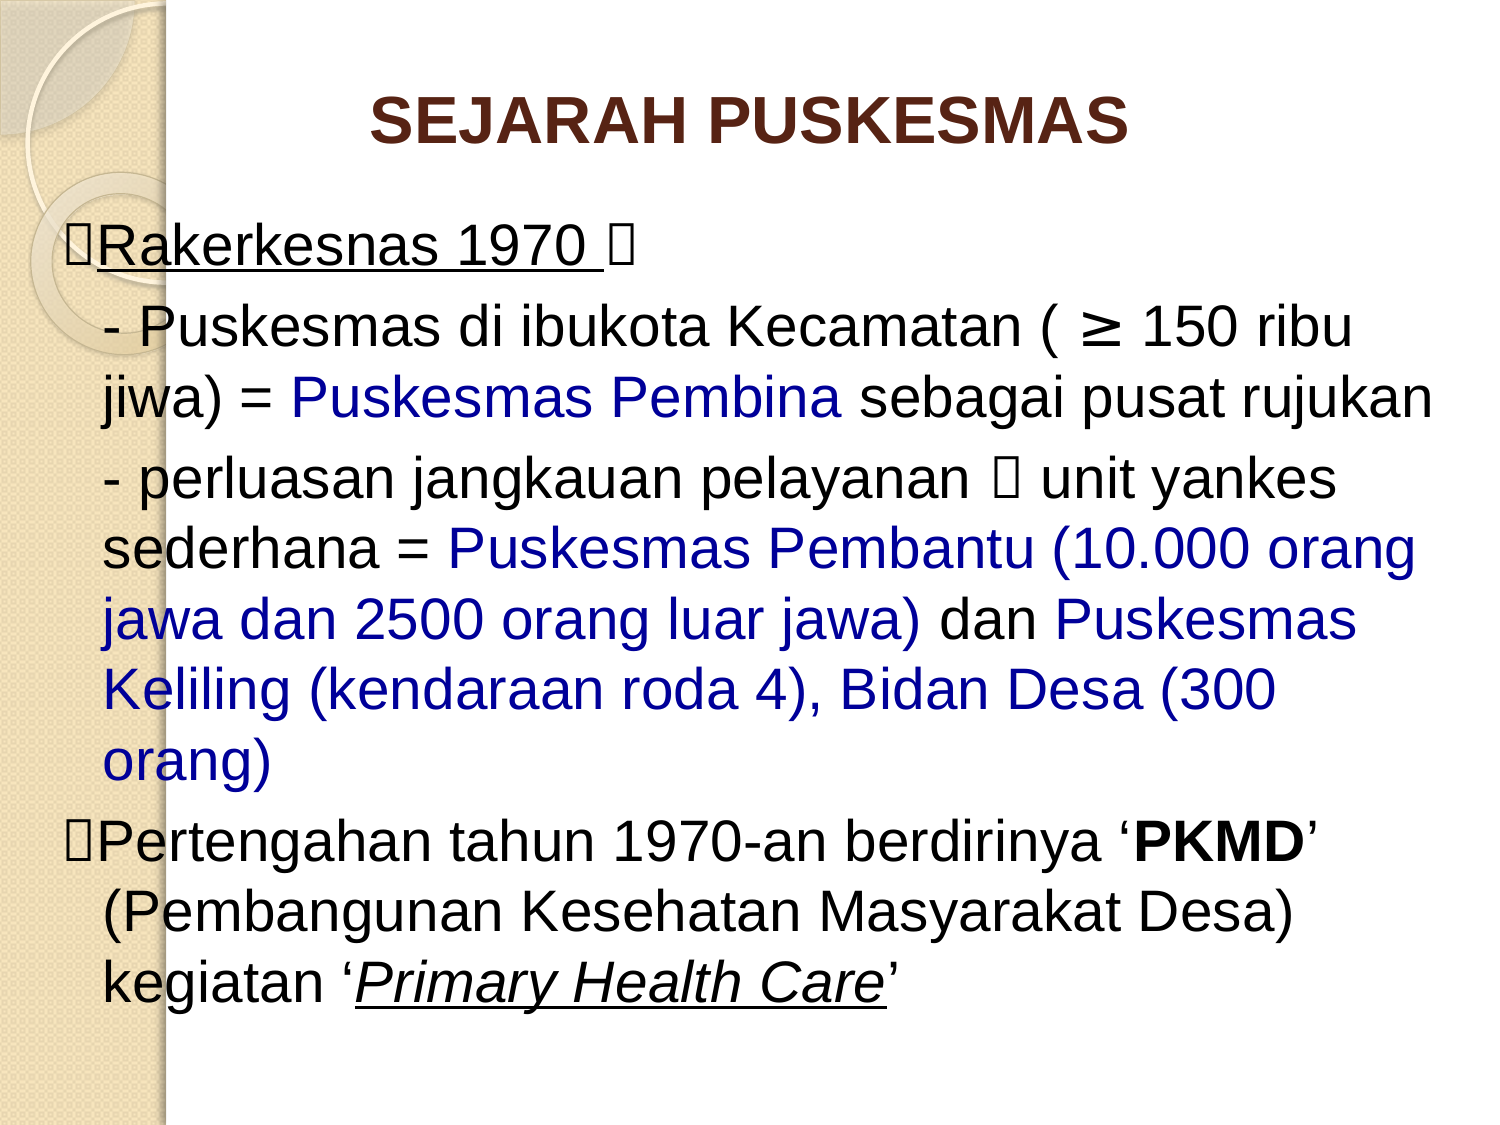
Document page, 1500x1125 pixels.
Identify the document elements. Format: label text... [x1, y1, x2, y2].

list Rakerkesnas 1970  - Puskesmas di ibukota Kecamatan ( ≥ 150 ribu jiwa) = Puskesmas Pembina sebagai pusat rujukan - perluasan jangkauan pelayanan  unit yankes sederhana = Puskesmas Pembantu (10.000 orang jawa dan 2500 orang luar jawa) dan Puskesmas Keliling (kendaraan roda 4), Bidan Desa (300 orang) Pertengahan tahun 1970-an berdirinya ‘PKMD’ (Pembangunan Kesehatan Masyarakat Desa) kegiatan ‘Primary Health Care’ [46, 199, 1454, 1047]
title SEJARAH PUSKESMAS [75, 58, 1425, 176]
